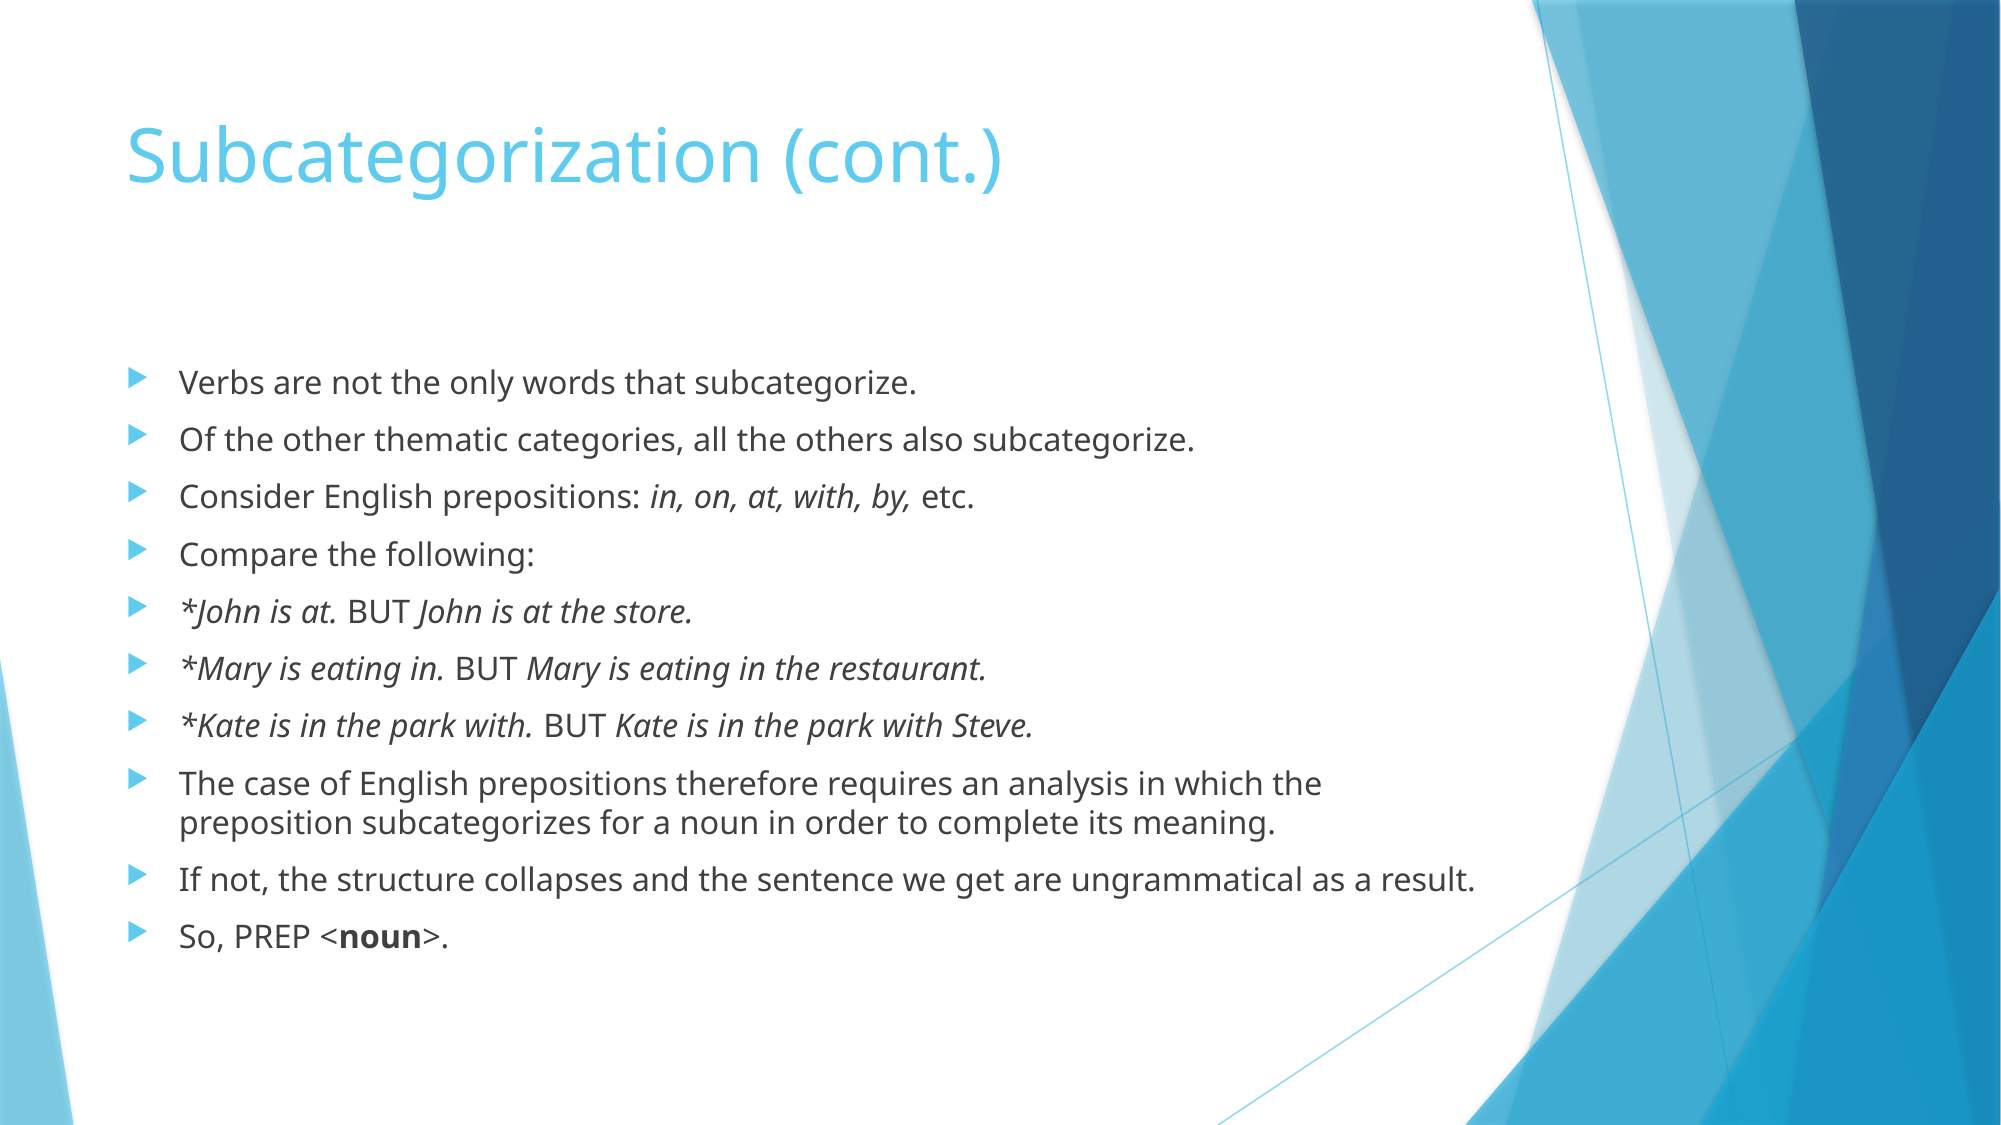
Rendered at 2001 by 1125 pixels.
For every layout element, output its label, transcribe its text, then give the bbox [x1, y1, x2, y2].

title Subcategorization (cont.) [111, 99, 1522, 317]
list Verbs are not the only words that subcategorize. Of the other thematic categories, all the others also subcategorize. Consider English prepositions: in, on, at, with, by, etc. Compare the following: *John is at. BUT John is at the store. *Mary is eating in. BUT Mary is eating in the restaurant. *Kate is in the park with. BUT Kate is in the park with Steve. The case of English prepositions therefore requires an analysis in which the preposition subcategorizes for a noun in order to complete its meaning. If not, the structure collapses and the sentence we get are ungrammatical as a result. So, PREP <noun>. [111, 354, 1522, 992]
